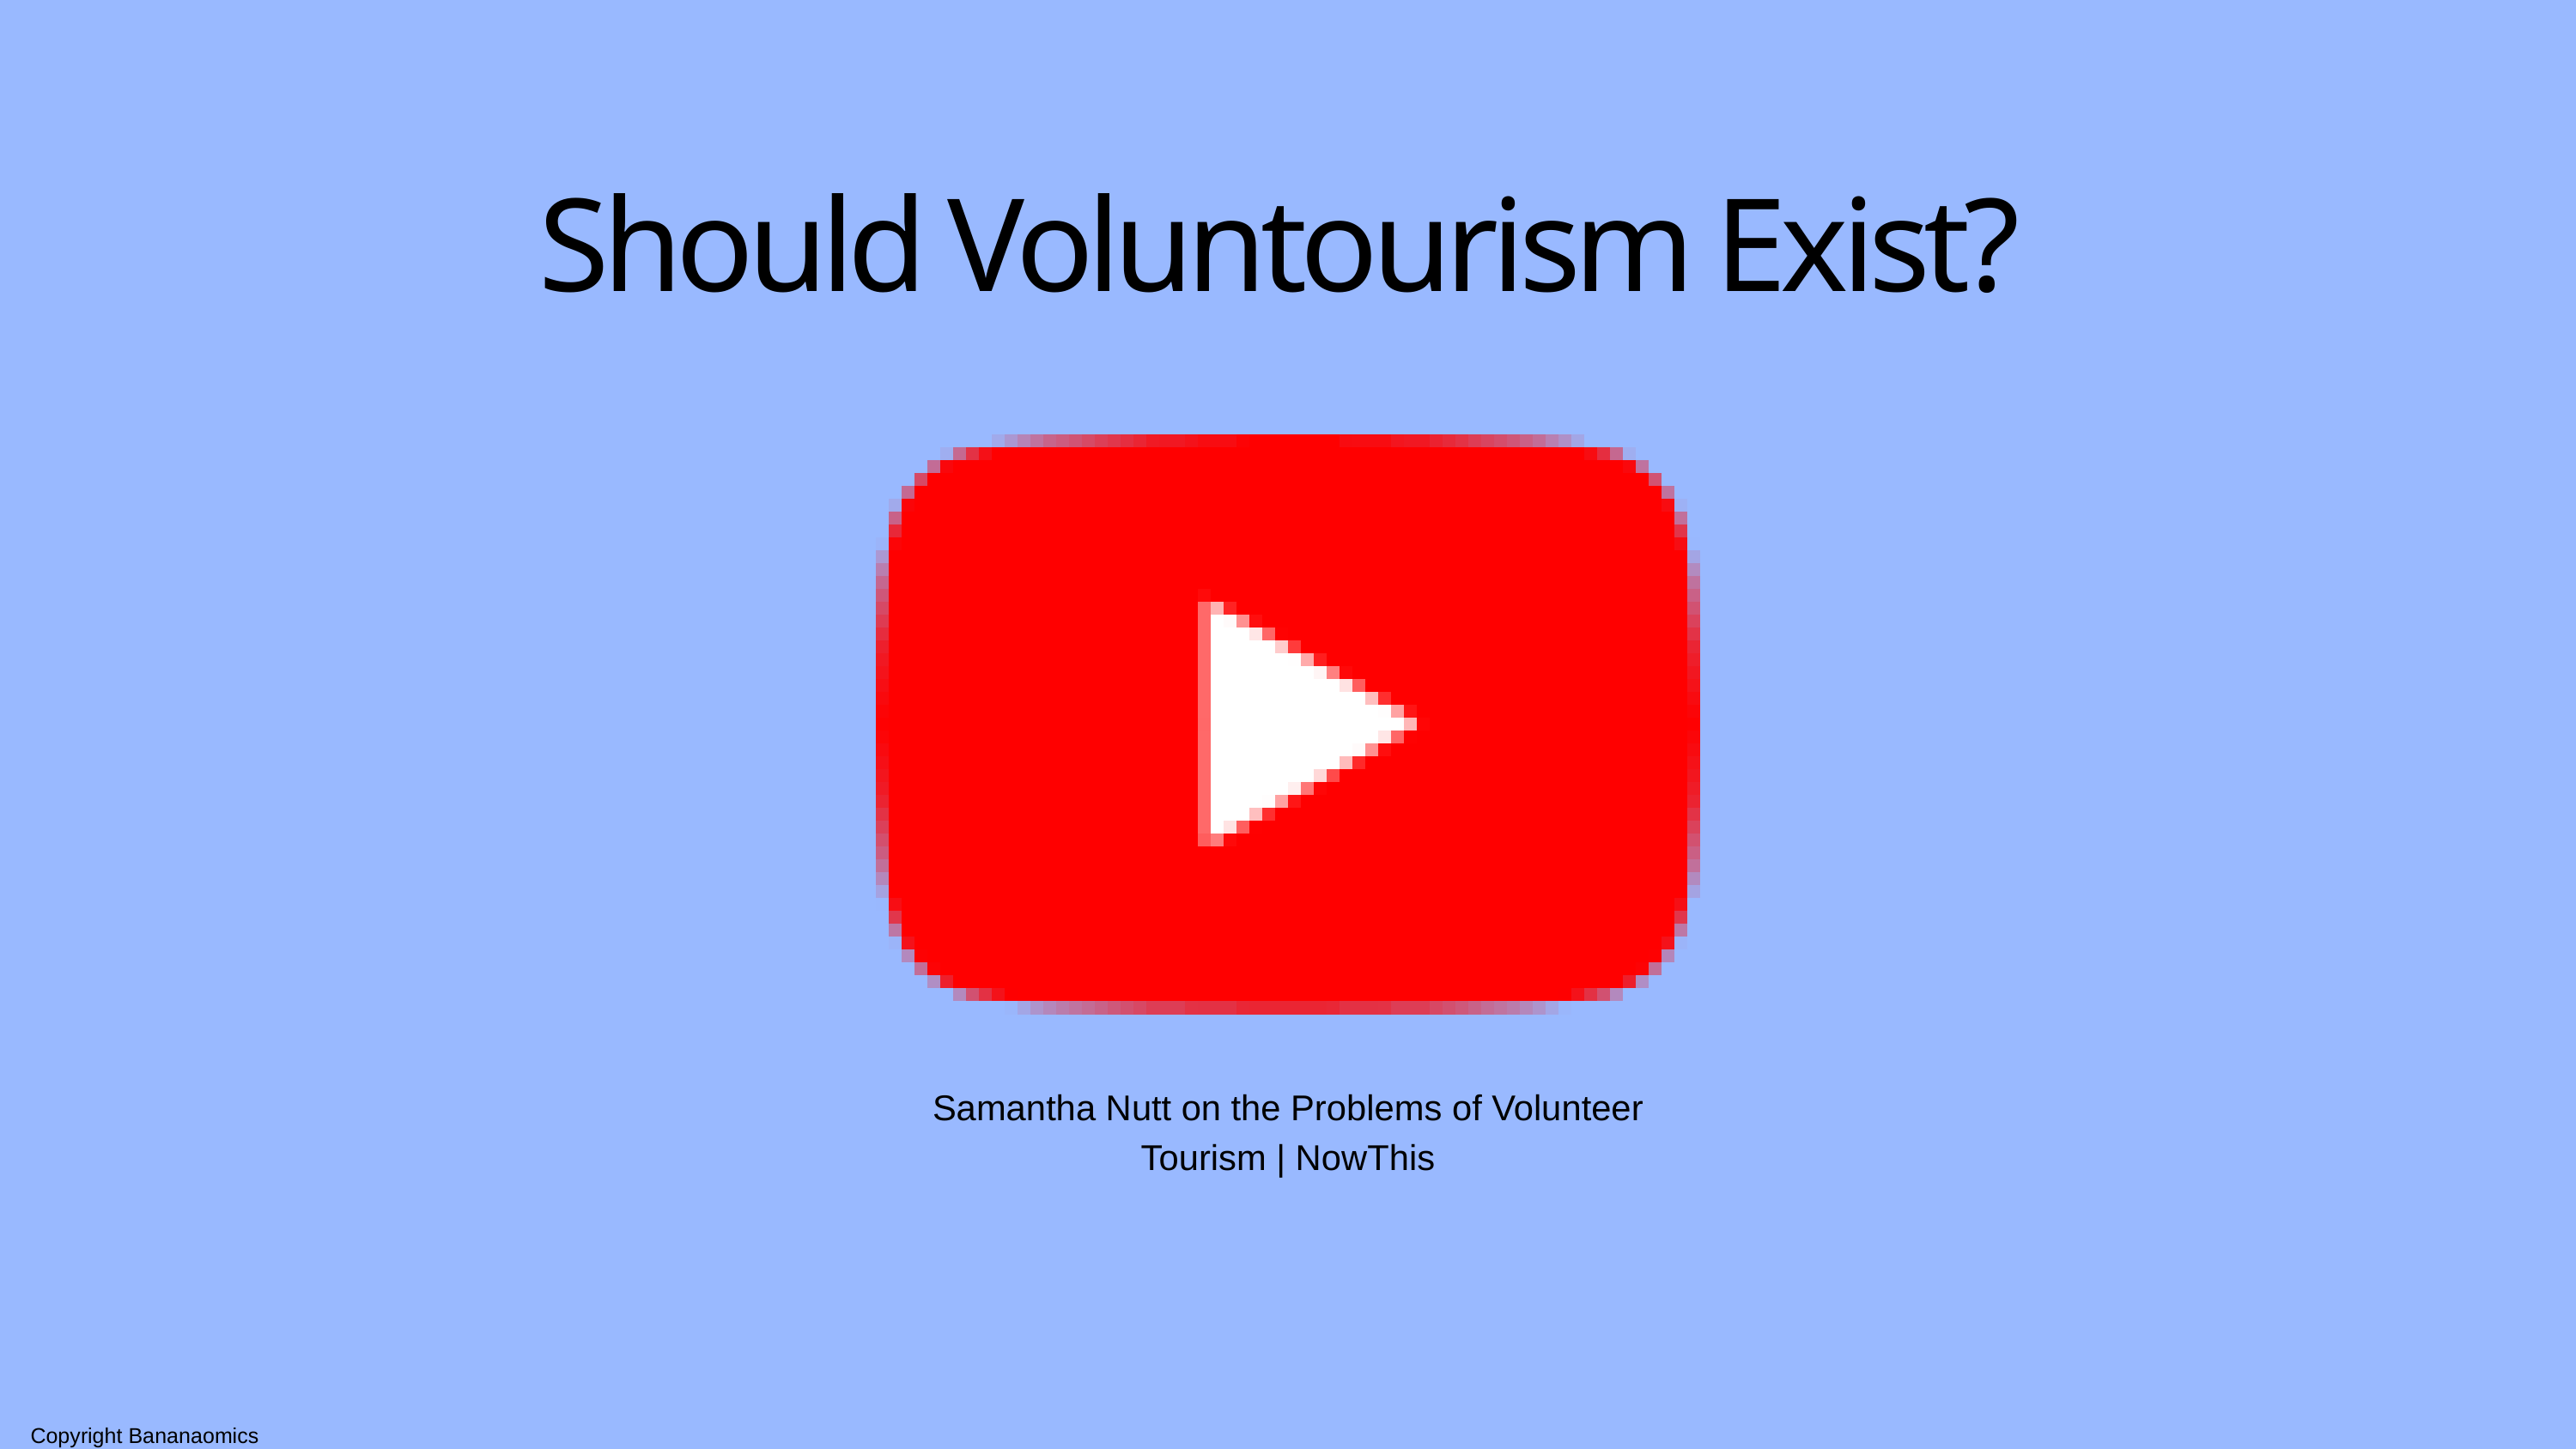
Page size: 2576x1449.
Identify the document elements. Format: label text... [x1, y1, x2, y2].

text_box Copyright Bananaomics [0, 1417, 553, 1448]
text_box Samantha Nutt on the Problems of Volunteer Tourism | NowThis [880, 1077, 1696, 1278]
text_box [127, 177, 2432, 404]
picture [876, 433, 1700, 1015]
